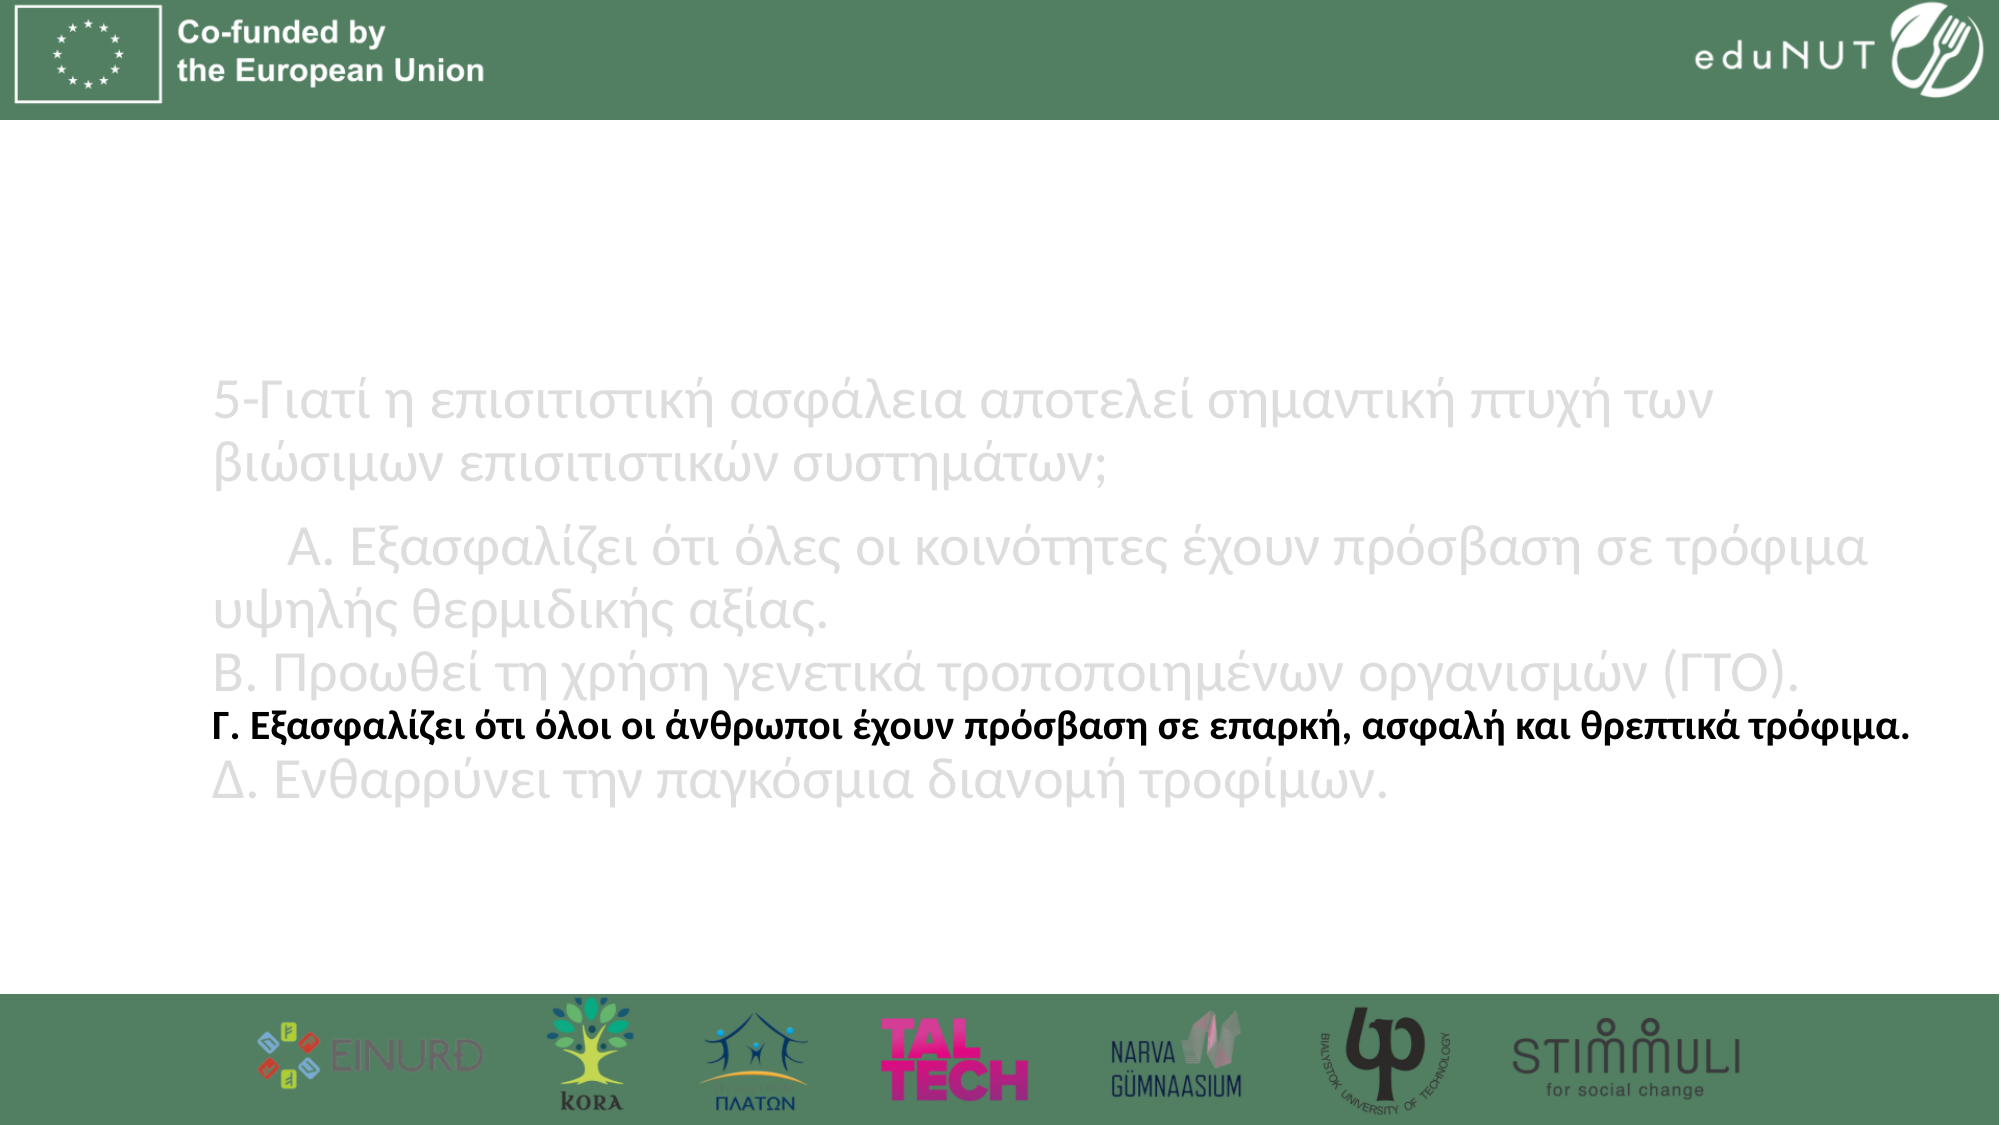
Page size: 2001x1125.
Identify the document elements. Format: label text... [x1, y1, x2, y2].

picture [0, 0, 1999, 120]
list 5-Γιατί η επισιτιστική ασφάλεια αποτελεί σημαντική πτυχή των βιώσιμων επισιτιστικών συστημάτων; A. Εξασφαλίζει ότι όλες οι κοινότητες έχουν πρόσβαση σε τρόφιμα υψηλής θερμιδικής αξίας. B. Προωθεί τη χρήση γενετικά τροποποιημένων οργανισμών (ΓΤΟ). Γ. Εξασφαλίζει ότι όλοι οι άνθρωποι έχουν πρόσβαση σε επαρκή, ασφαλή και θρεπτικά τρόφιμα. Δ. Ενθαρρύνει την παγκόσμια διανομή τροφίμων. [205, 361, 1954, 1089]
picture [0, 994, 1999, 1125]
